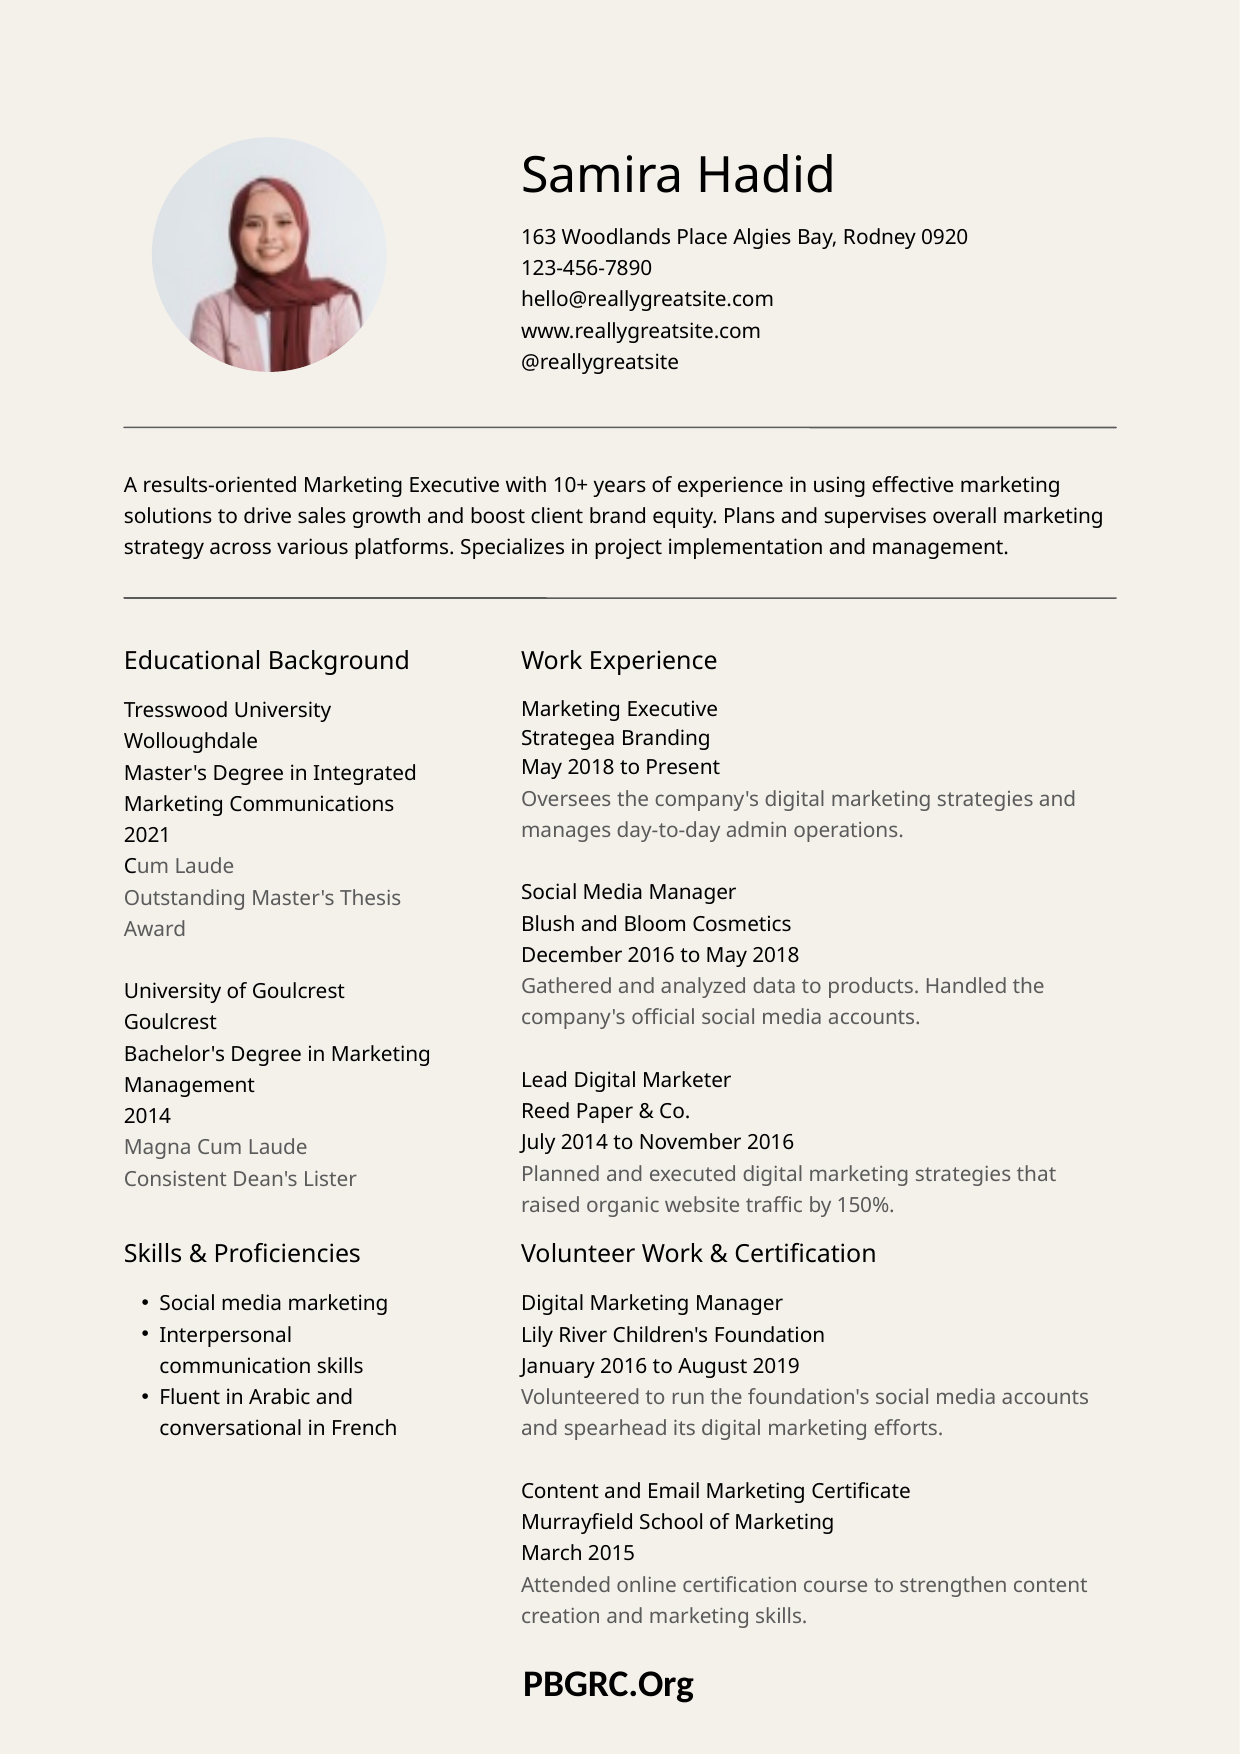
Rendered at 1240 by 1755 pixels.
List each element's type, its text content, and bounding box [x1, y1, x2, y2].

text_box A results-oriented Marketing Executive with 10+ years of experience in using effective marketing solutions to drive sales growth and boost client brand equity. Plans and supervises overall marketing strategy across various platforms. Specializes in project implementation and management. [123, 465, 1117, 559]
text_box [520, 136, 1117, 373]
text_box PBGRC.Org [508, 1652, 710, 1712]
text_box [520, 640, 1117, 1194]
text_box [520, 1233, 1117, 1617]
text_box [123, 640, 441, 1174]
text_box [151, 136, 387, 373]
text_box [123, 1233, 441, 1439]
